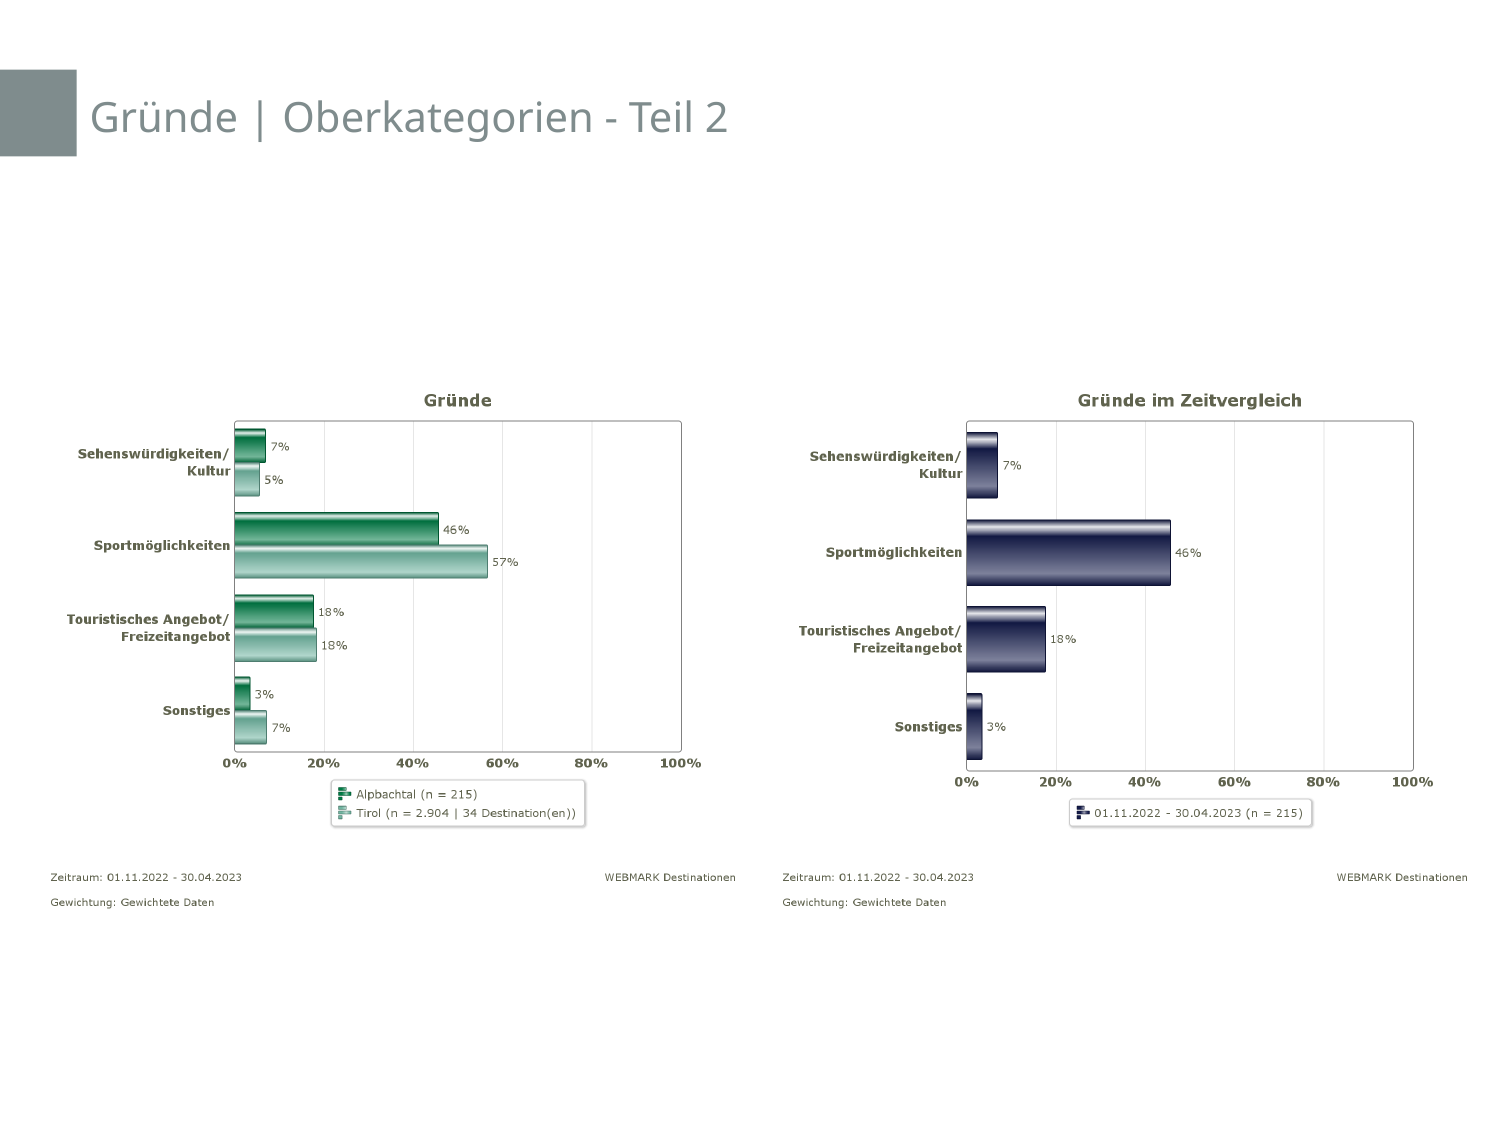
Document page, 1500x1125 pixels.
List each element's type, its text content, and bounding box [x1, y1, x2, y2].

picture [46, 354, 739, 933]
title Gründe | Oberkategorien - Teil 2 [74, 57, 1412, 175]
picture [779, 354, 1471, 933]
